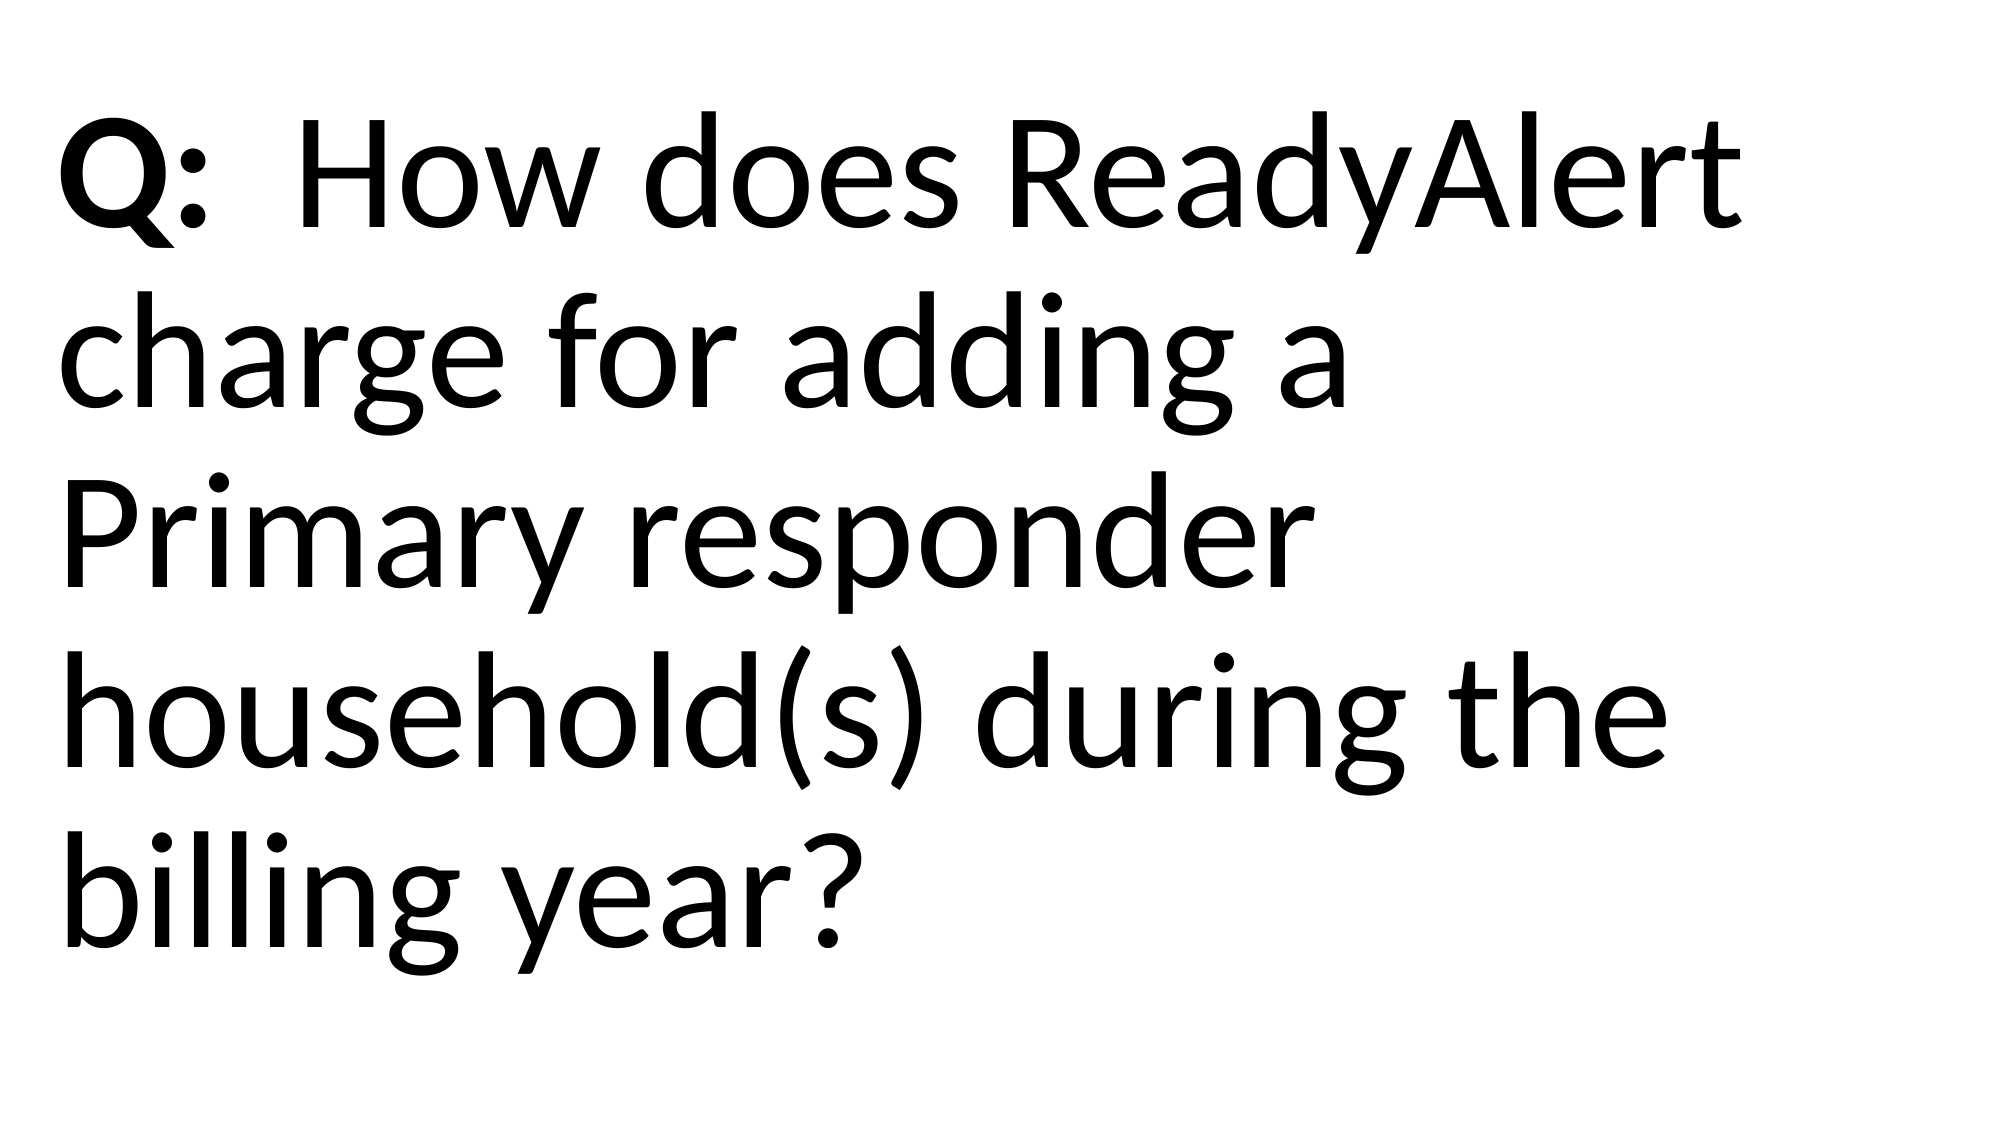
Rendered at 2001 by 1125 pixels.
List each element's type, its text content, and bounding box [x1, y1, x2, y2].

list Q: How does ReadyAlert charge for adding a Primary responder household(s) during the billing year? [41, 76, 1938, 1079]
